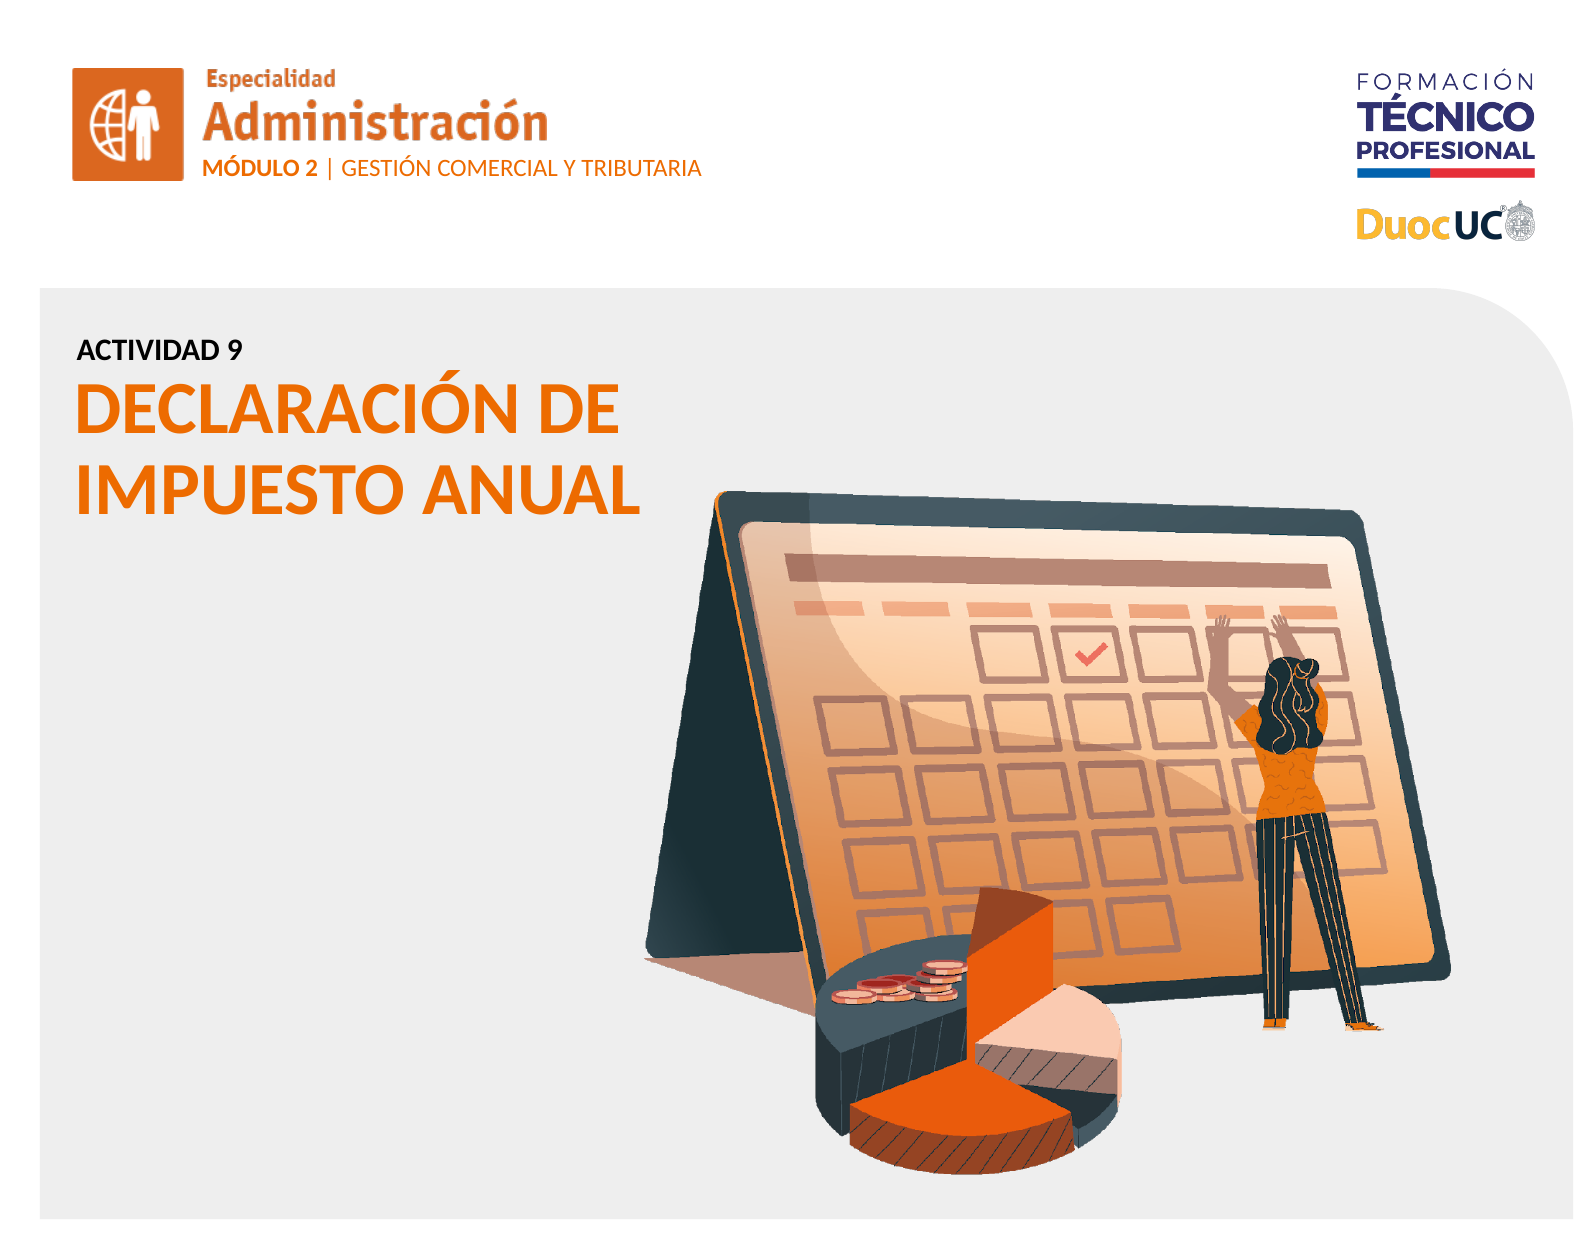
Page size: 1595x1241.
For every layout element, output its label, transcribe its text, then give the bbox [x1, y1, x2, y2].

text_box DECLARACIÓN DE IMPUESTO ANUAL [59, 338, 448, 562]
text_box MÓDULO 2 | GESTIÓN COMERCIAL Y TRIBUTARIA [186, 136, 448, 190]
picture [71, 0, 1595, 1241]
